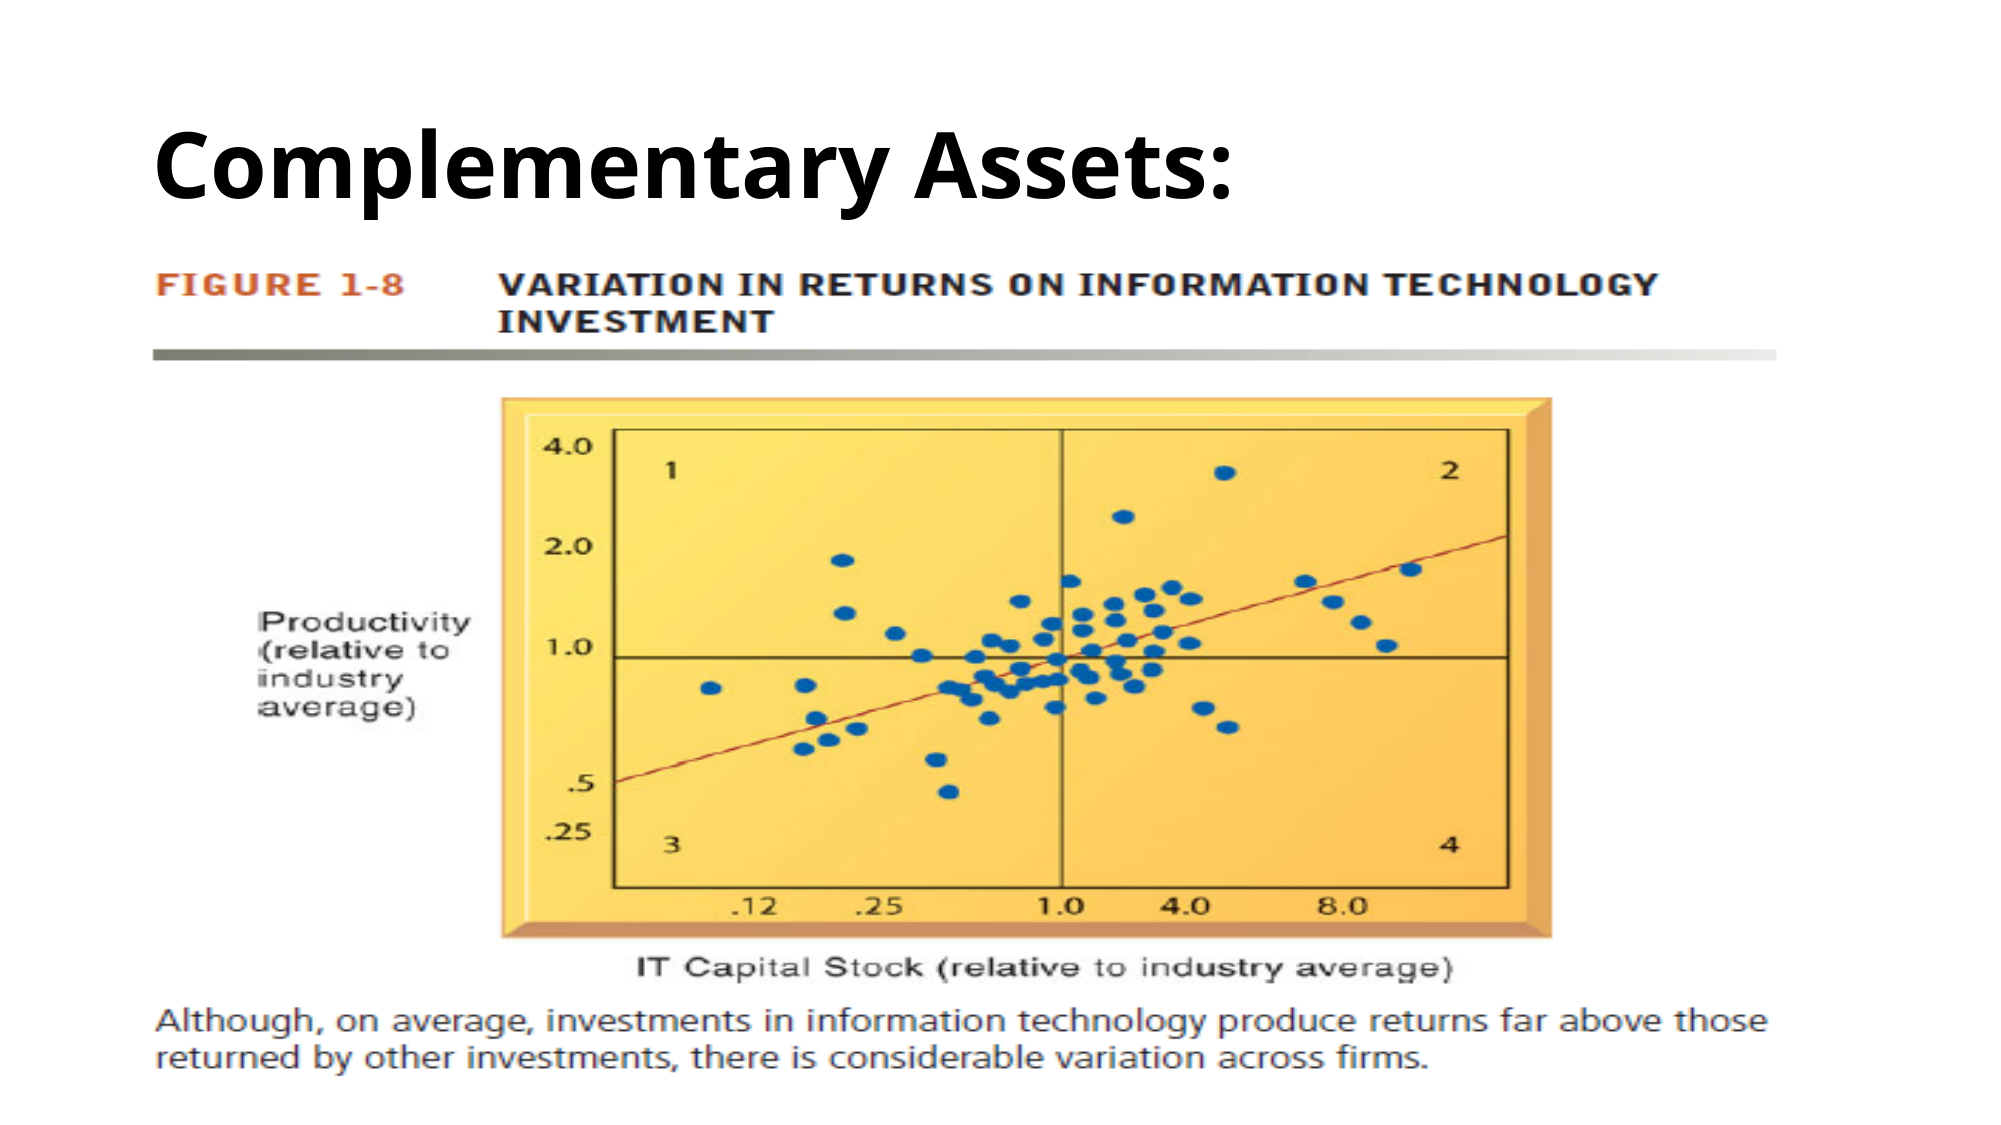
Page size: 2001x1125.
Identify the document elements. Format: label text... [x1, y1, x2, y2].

title Complementary Assets: [137, 59, 1863, 278]
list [137, 224, 1777, 1077]
